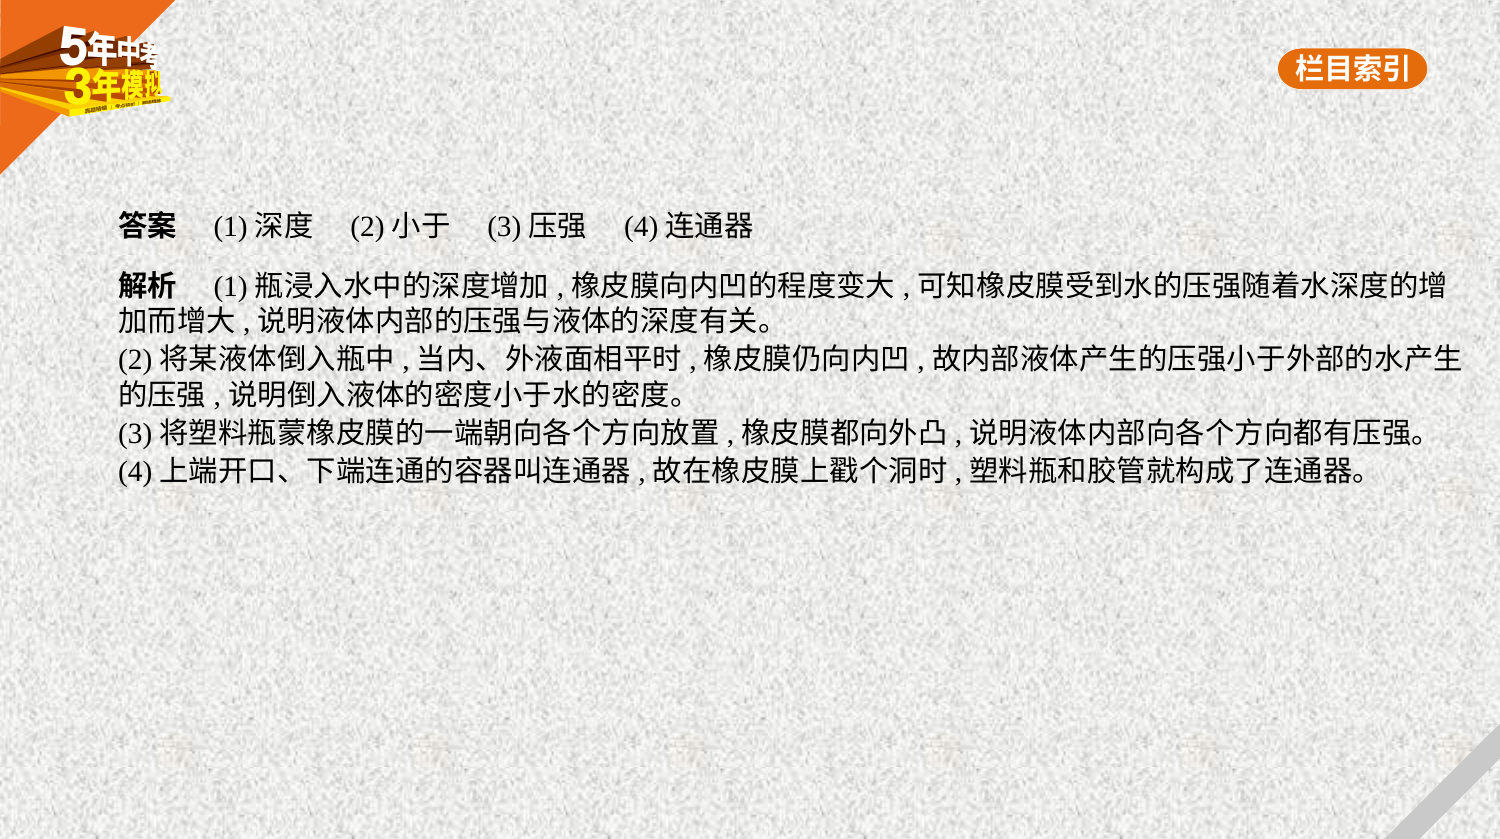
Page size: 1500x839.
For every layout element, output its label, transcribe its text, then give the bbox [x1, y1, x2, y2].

text_box 答案 (1)深度 (2)小于 (3)压强 (4)连通器 [118, 206, 1483, 243]
text_box 解析 (1)瓶浸入水中的深度增加,橡皮膜向内凹的程度变大,可知橡皮膜受到水的压强随着水深度的增 加而增大,说明液体内部的压强与液体的深度有关。 (2)将某液体倒入瓶中,当内、外液面相平时,橡皮膜仍向内凹,故内部液体产生的压强小于外部的水产生 的压强,说明倒入液体的密度小于水的密度。 (3)将塑料瓶蒙橡皮膜的一端朝向各个方向放置,橡皮膜都向外凸,说明液体内部向各个方向都有压强。 (4)上端开口、下端连通的容器叫连通器,故在橡皮膜上戳个洞时,塑料瓶和胶管就构成了连通器。 [118, 266, 1483, 488]
picture [0, 0, 1500, 839]
